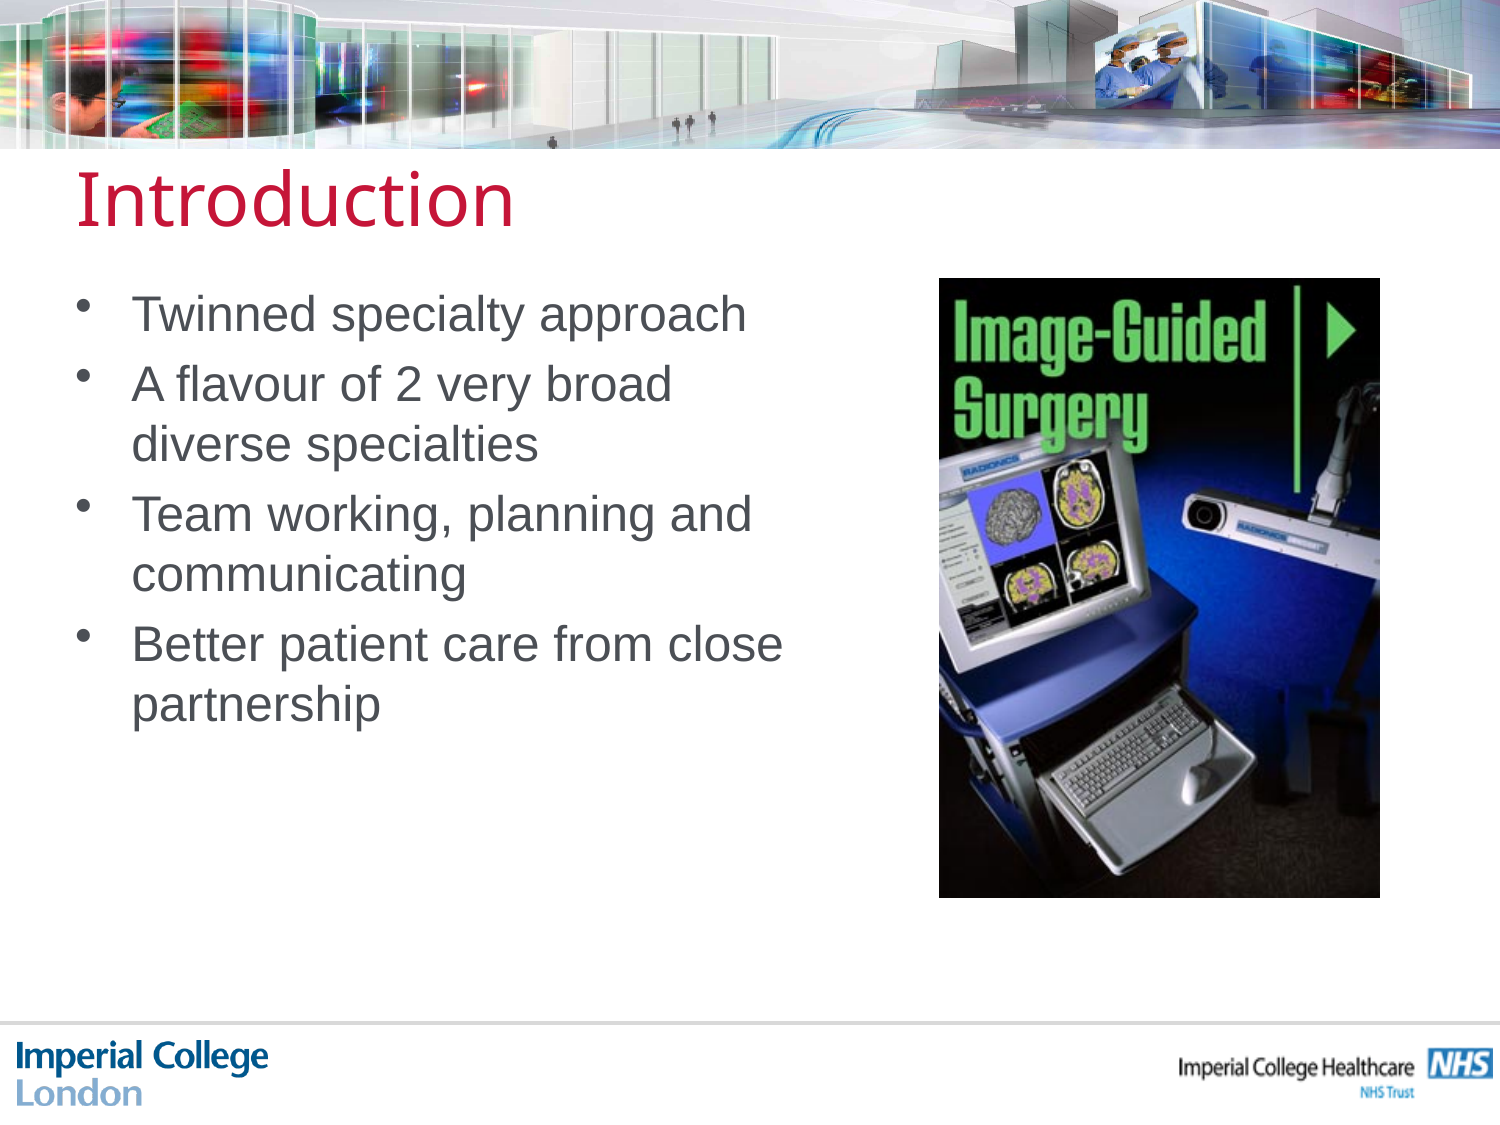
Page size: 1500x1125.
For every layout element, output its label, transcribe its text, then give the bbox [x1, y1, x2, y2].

picture [1175, 1039, 1493, 1106]
list Twinned specialty approach A flavour of 2 very broad diverse specialties Team working, planning and communicating Better patient care from close partnership [75, 281, 832, 1024]
title Introduction [76, 160, 1315, 242]
picture [938, 278, 1380, 898]
picture [0, 0, 1500, 149]
picture [17, 1040, 268, 1106]
